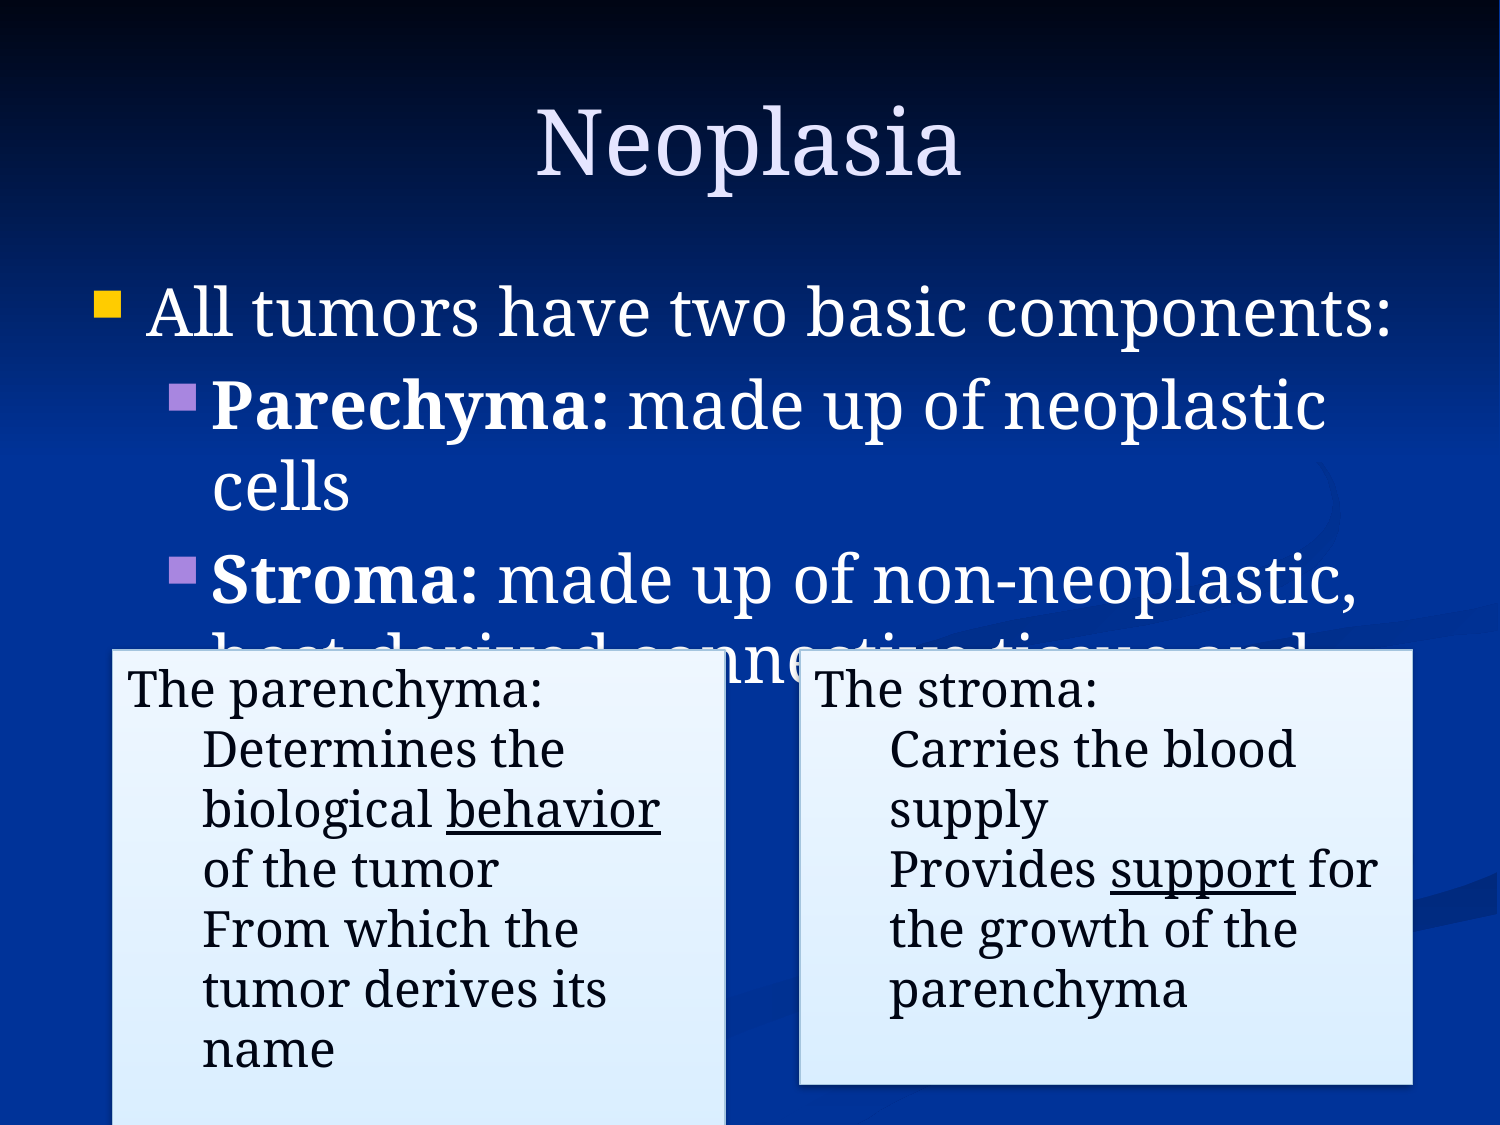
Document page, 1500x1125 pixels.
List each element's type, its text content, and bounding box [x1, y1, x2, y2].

title Neoplasia [74, 44, 1426, 233]
text_box The stroma: Carries the blood supply Provides support for the growth of the parenchyma [799, 649, 1413, 1085]
text_box The parenchyma: Determines the biological behavior of the tumor From which the tumor derives its name [112, 649, 726, 1125]
list All tumors have two basic components: Parechyma: made up of neoplastic cells Stroma: made up of non-neoplastic, host-derived connective tissue and blood vessels [74, 262, 1426, 1006]
